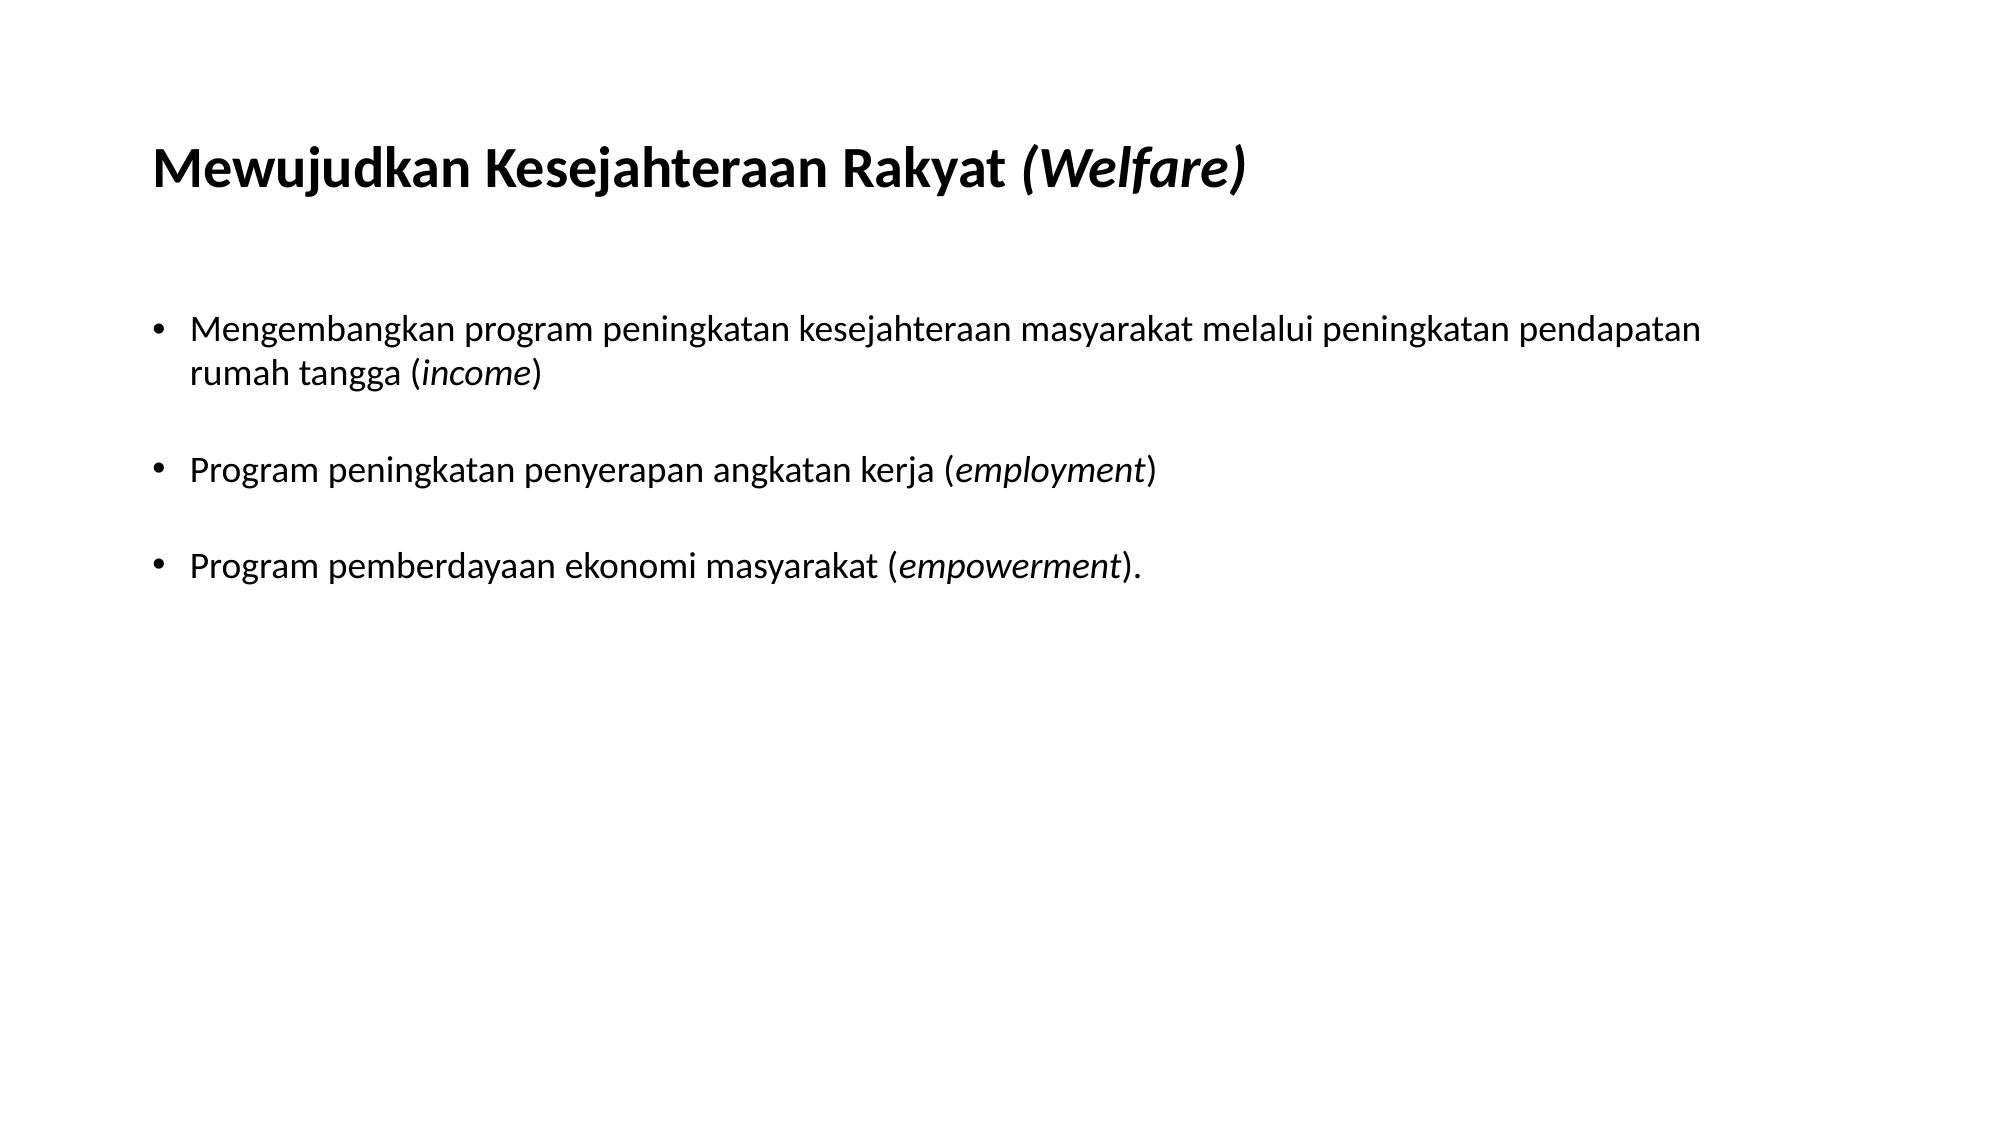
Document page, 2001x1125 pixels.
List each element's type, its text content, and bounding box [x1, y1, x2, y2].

list Mengembangkan program peningkatan kesejahteraan masyarakat melalui peningkatan pendapatan rumah tangga (income) Program peningkatan penyerapan angkatan kerja (employment) Program pemberdayaan ekonomi masyarakat (empowerment). [137, 299, 1863, 1014]
title Mewujudkan Kesejahteraan Rakyat (Welfare) [137, 59, 1863, 278]
